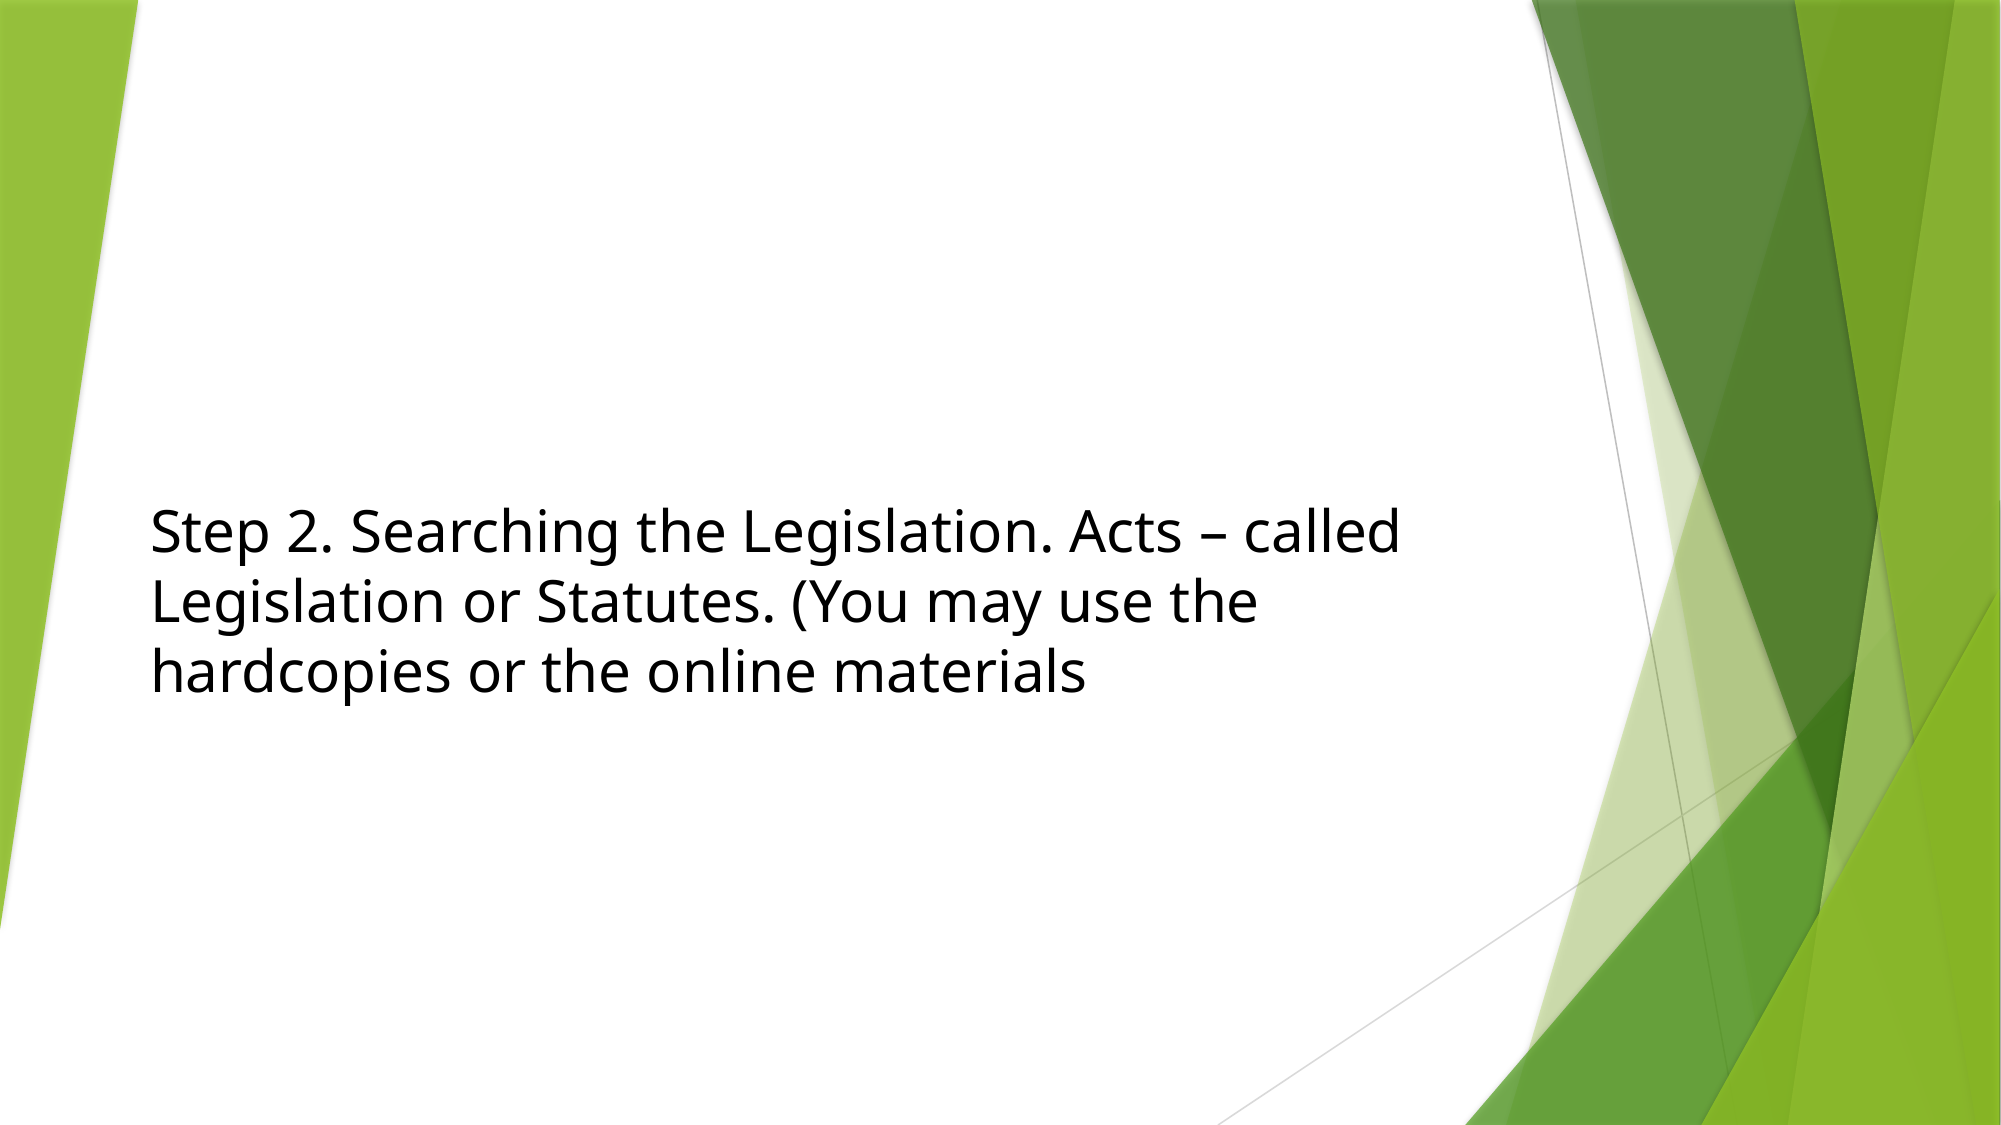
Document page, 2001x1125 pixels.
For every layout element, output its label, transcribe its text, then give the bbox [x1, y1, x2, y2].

text_box Step 2. Searching the Legislation. Acts – called Legislation or Statutes. (You may use the hardcopies or the online materials [135, 486, 1500, 712]
